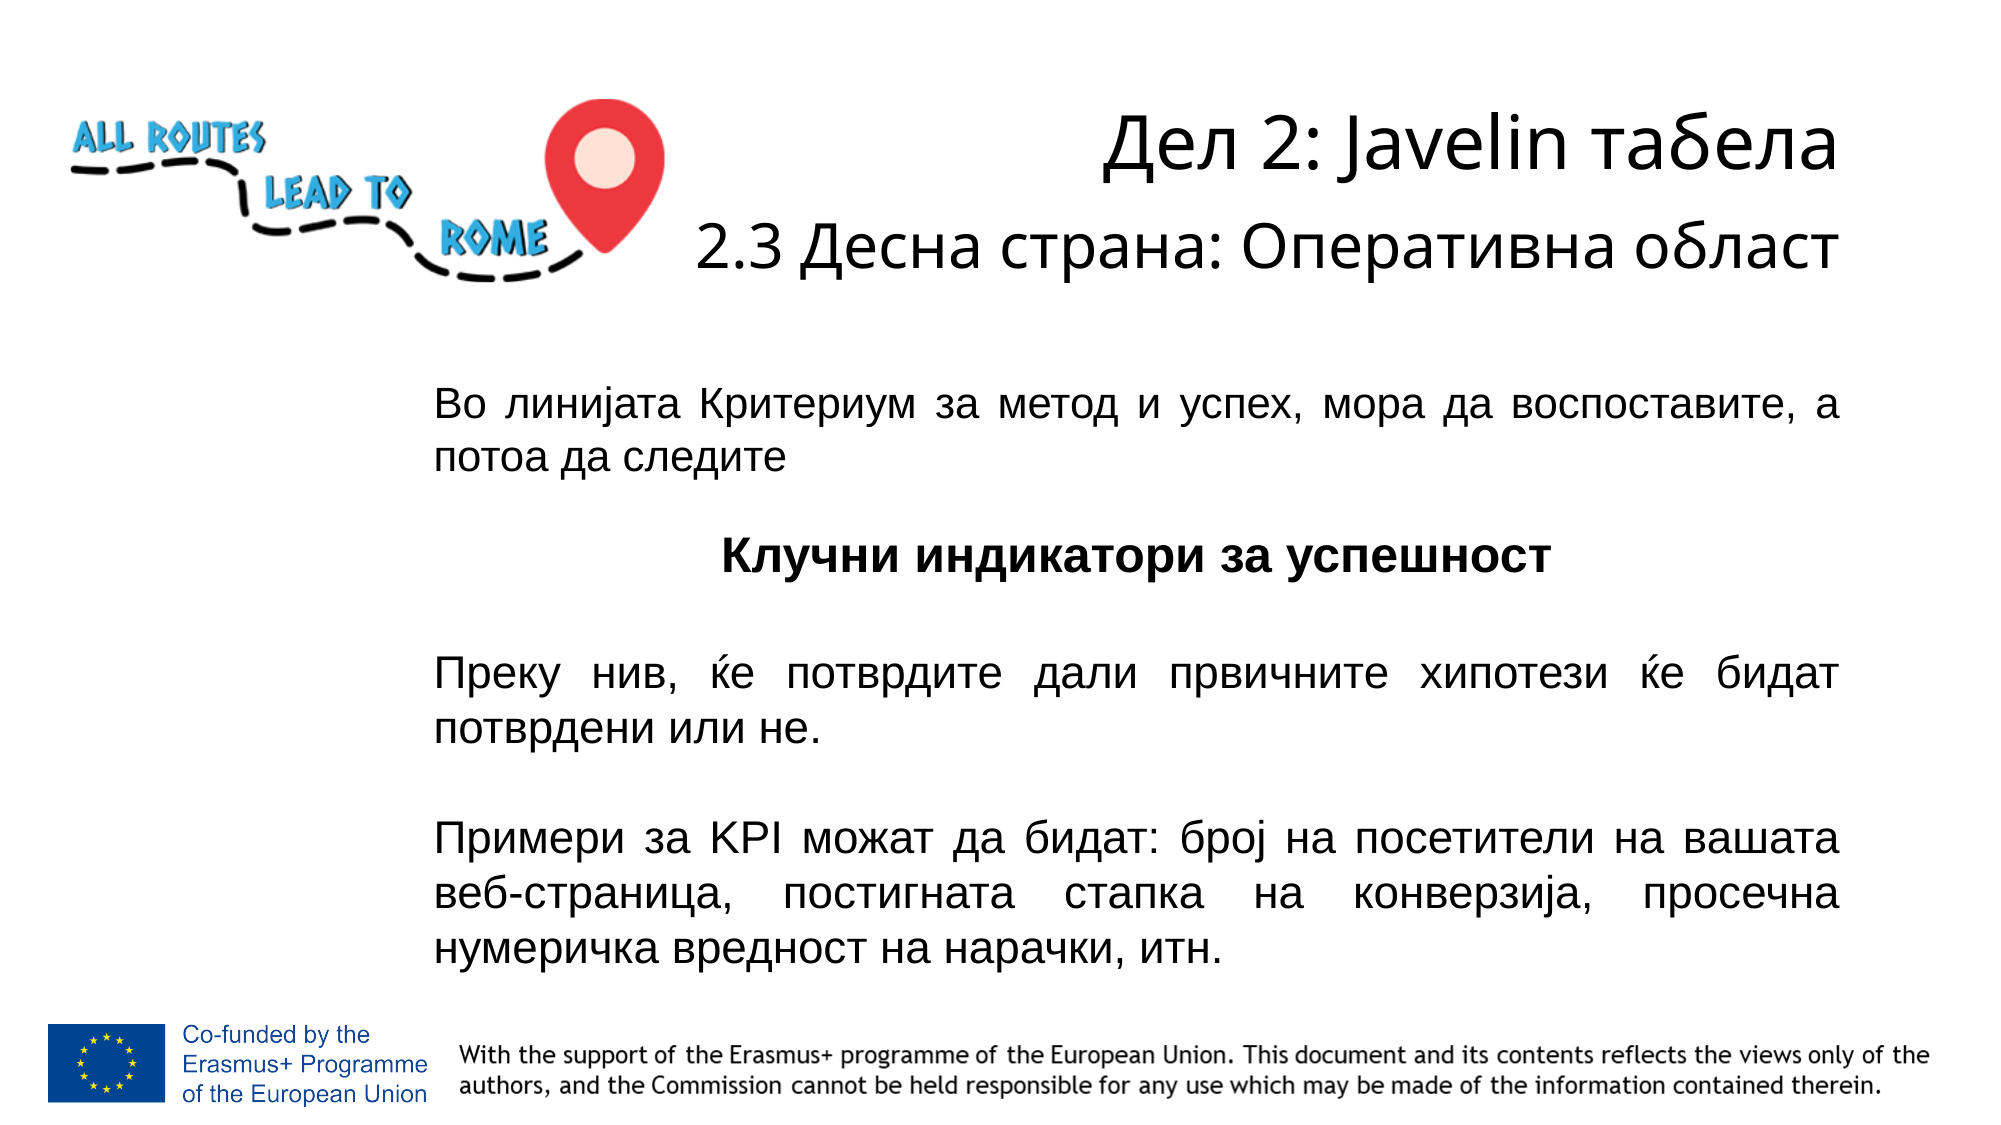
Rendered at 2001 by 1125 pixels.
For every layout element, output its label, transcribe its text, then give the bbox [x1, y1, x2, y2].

text_box 2.3 Десна страна: Оперативна област [689, 199, 1849, 289]
picture [443, 1031, 1953, 1116]
text_box Дел 2: Javelin табела [859, 86, 1849, 192]
text_box Во линијата Критериум за метод и успех, мора да воспоставите, а потоа да следите Клучни индикатори за успешност Преку нив, ќе потврдите дали првичните хипотези ќе бидат потврдени или не. Примери за KPI можат да бидат: број на посетители на вашата веб-страница, постигната стапка на конверзија, просечна нумеричка вредност на нарачки, итн. [425, 367, 1849, 948]
picture [47, 1023, 427, 1107]
picture [47, 90, 689, 292]
